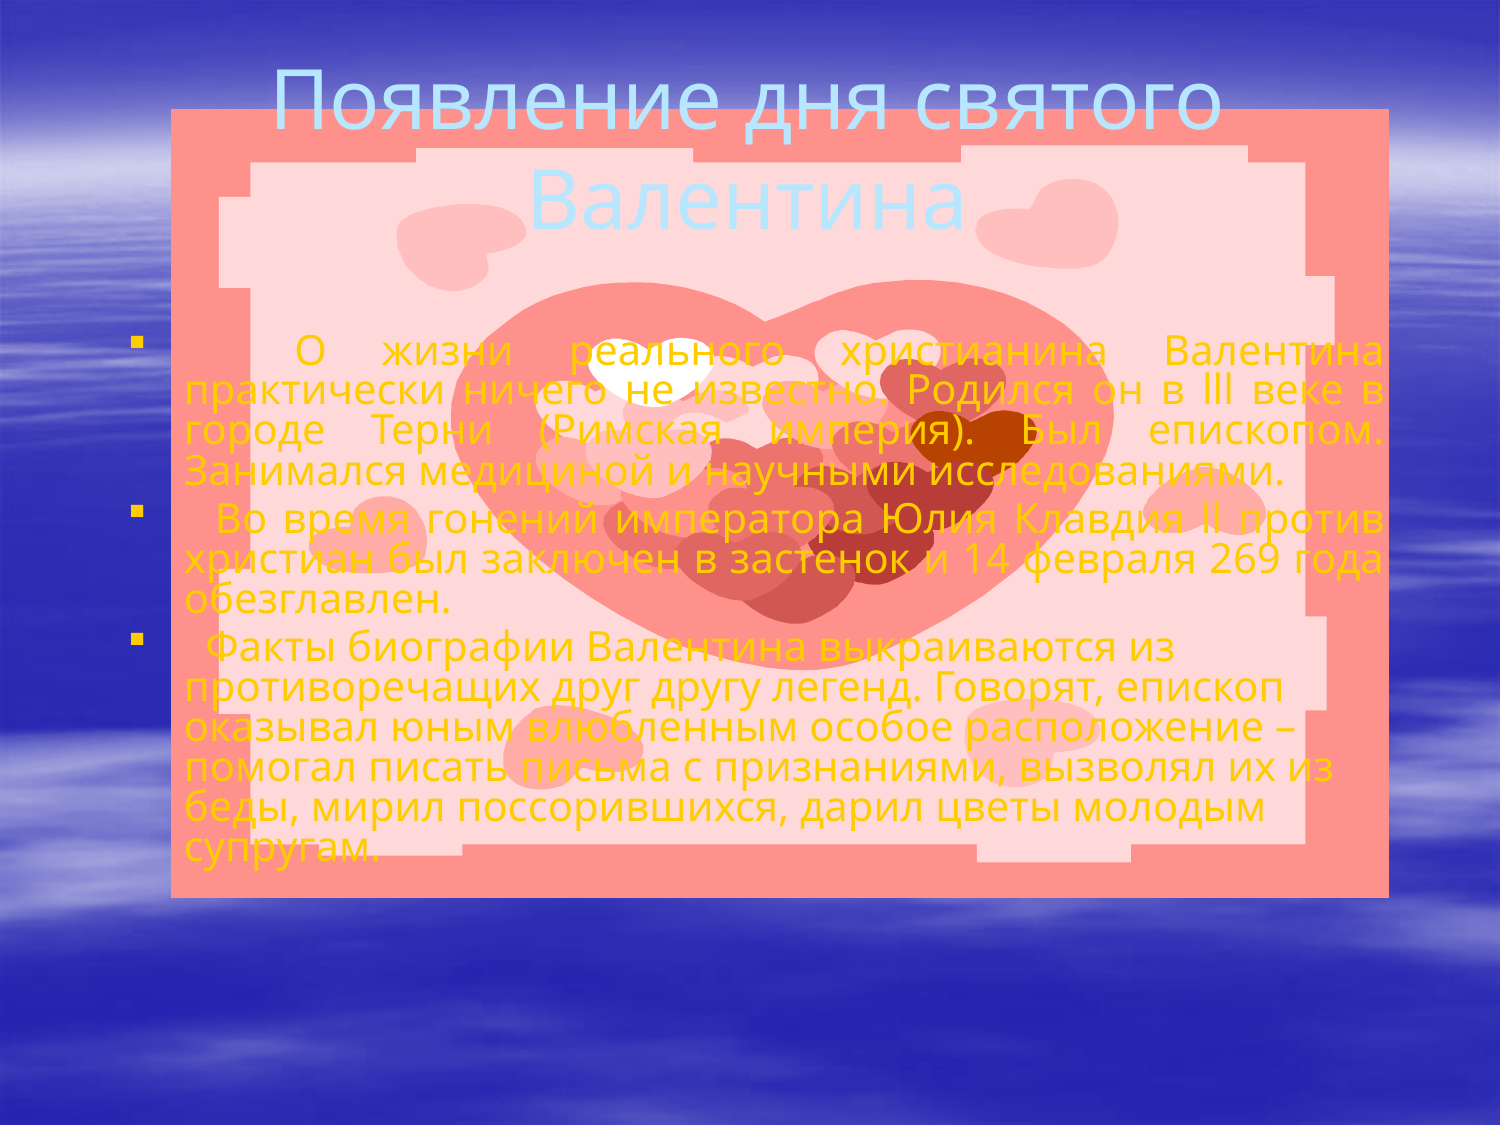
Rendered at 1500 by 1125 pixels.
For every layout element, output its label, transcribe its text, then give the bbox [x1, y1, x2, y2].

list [171, 101, 1400, 905]
title Появление дня святого Валентина [49, 37, 1446, 255]
list О жизни реального христианина Валентина практически ничего не известно. Родился он в lll веке в городе Терни (Римская империя). Был епископом. Занимался медициной и научными исследованиями. Во время гонений императора Юлия Клавдия ll против христиан был заключен в застенок и 14 февраля 269 года обезглавлен. Факты биографии Валентина выкраиваются из противоречащих друг другу легенд. Говорят, епископ оказывал юным влюбленным особое расположение – помогал писать письма с признаниями, вызволял их из беды, мирил поссорившихся, дарил цветы молодым супругам. [112, 325, 1400, 1000]
